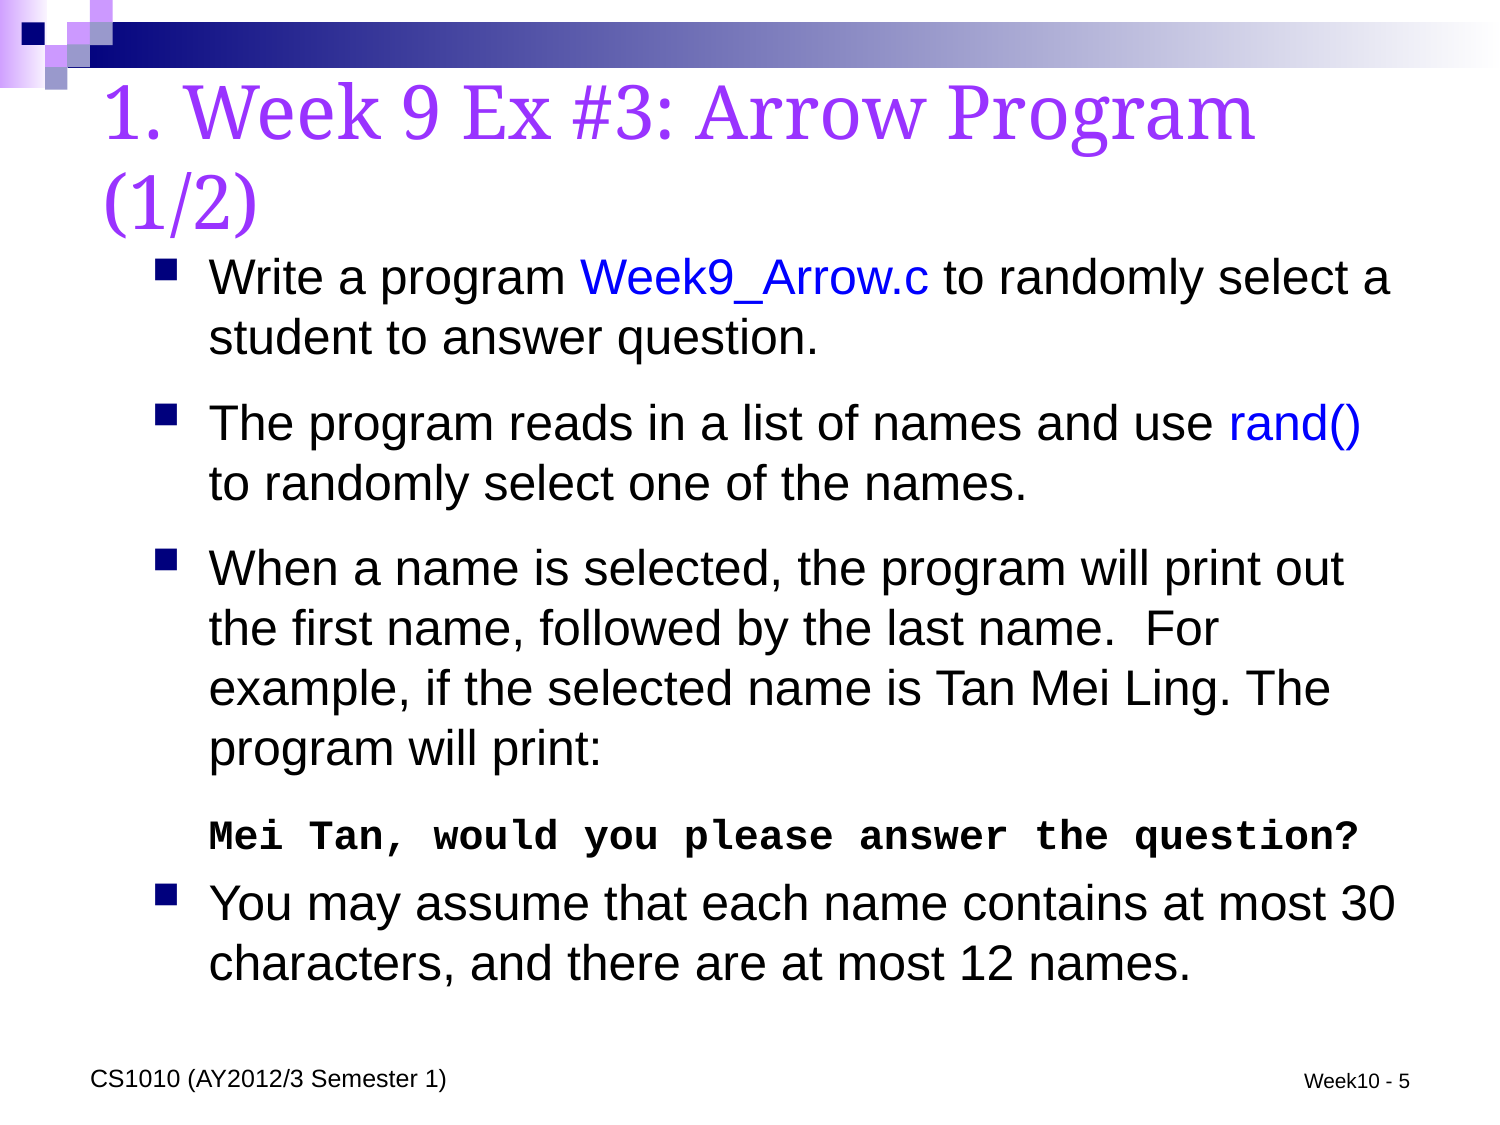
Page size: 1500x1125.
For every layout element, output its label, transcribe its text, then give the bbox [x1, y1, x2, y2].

text_box Write a program Week9_Arrow.c to randomly select a student to answer question. The program reads in a list of names and use rand() to randomly select one of the names. When a name is selected, the program will print out the first name, followed by the last name. For example, if the selected name is Tan Mei Ling. The program will print: Mei Tan, would you please answer the question? You may assume that each name contains at most 30 characters, and there are at most 12 names. [137, 237, 1413, 1018]
slide_number Week10 - 5 [1074, 1024, 1426, 1101]
footer CS1010 (AY2012/3 Semester 1) [74, 1024, 551, 1101]
title 1. Week 9 Ex #3: Arrow Program (1/2) [87, 74, 1426, 235]
